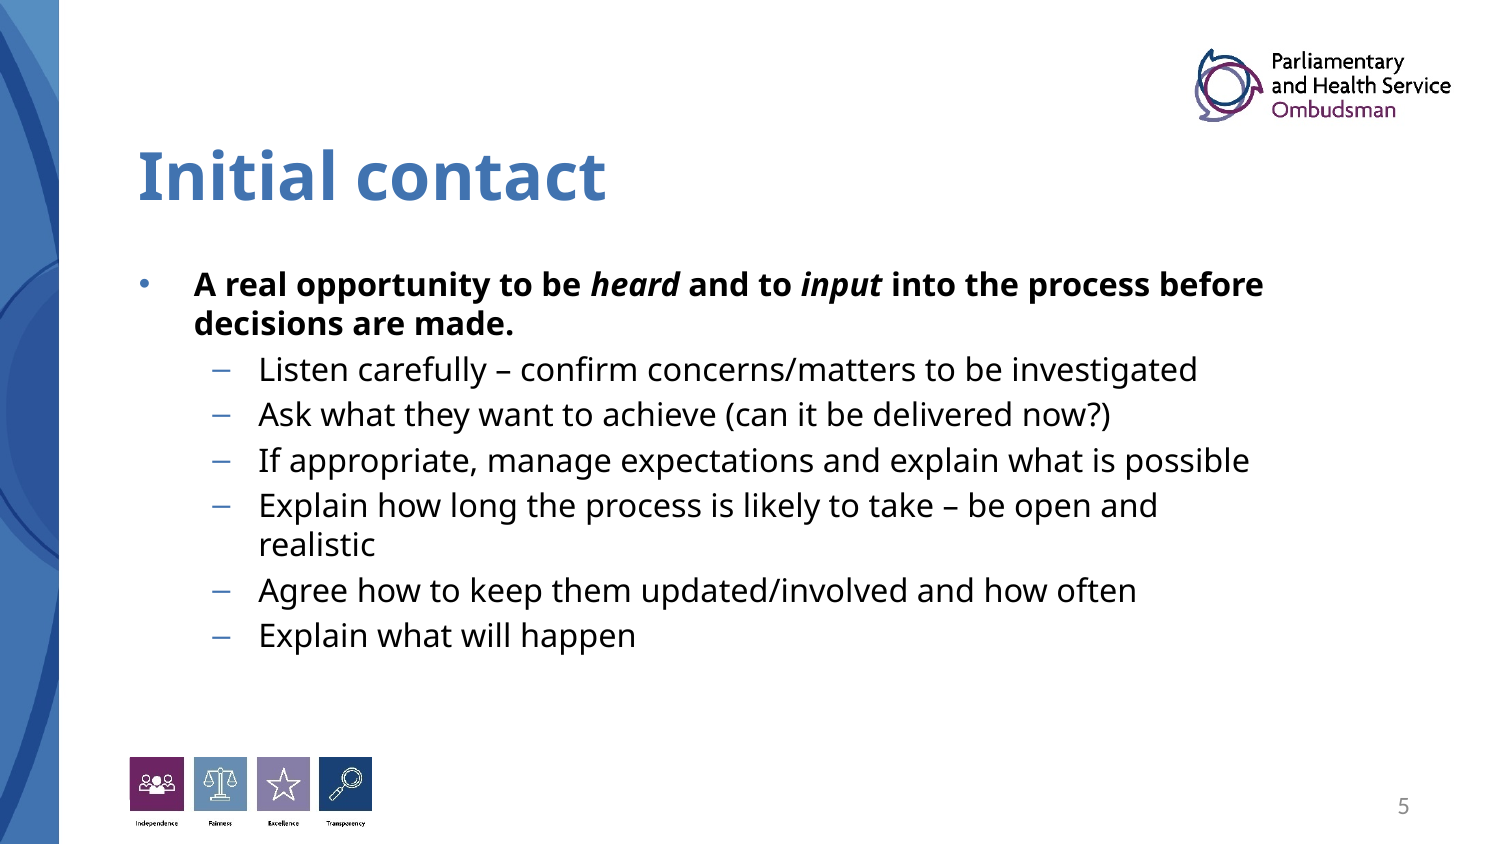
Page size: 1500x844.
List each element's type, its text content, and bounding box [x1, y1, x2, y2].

picture [0, 0, 1500, 844]
slide_number 5 [1074, 782, 1425, 827]
list A real opportunity to be heard and to input into the process before decisions are made. Listen carefully – confirm concerns/matters to be investigated Ask what they want to achieve (can it be delivered now?) If appropriate, manage expectations and explain what is possible Explain how long the process is likely to take – be open and realistic Agree how to keep them updated/involved and how often Explain what will happen [123, 256, 1282, 694]
title Initial contact [123, 114, 1425, 233]
